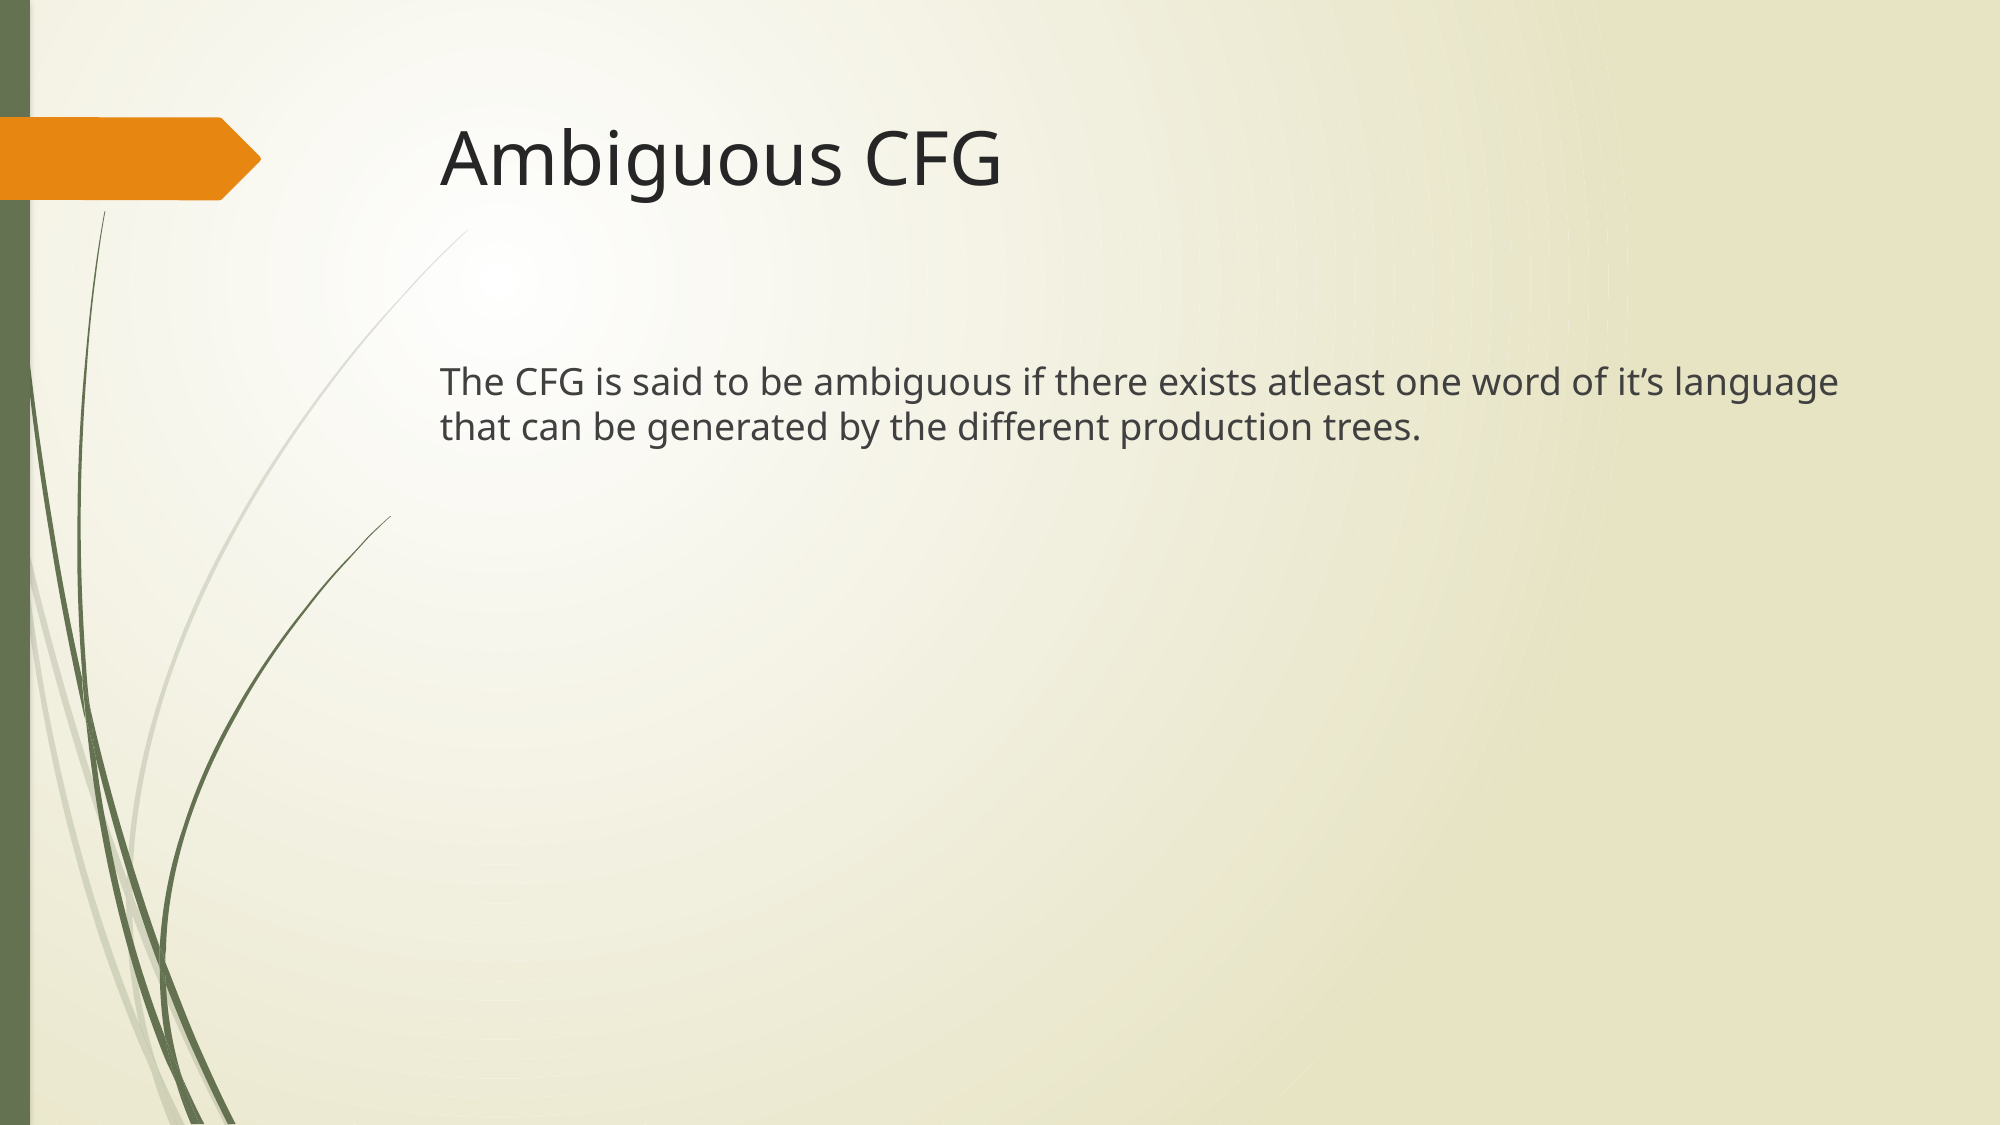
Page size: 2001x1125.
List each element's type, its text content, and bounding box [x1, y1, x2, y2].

list The CFG is said to be ambiguous if there exists atleast one word of it’s language that can be generated by the different production trees. [424, 350, 1888, 970]
title Ambiguous CFG [425, 102, 1888, 313]
